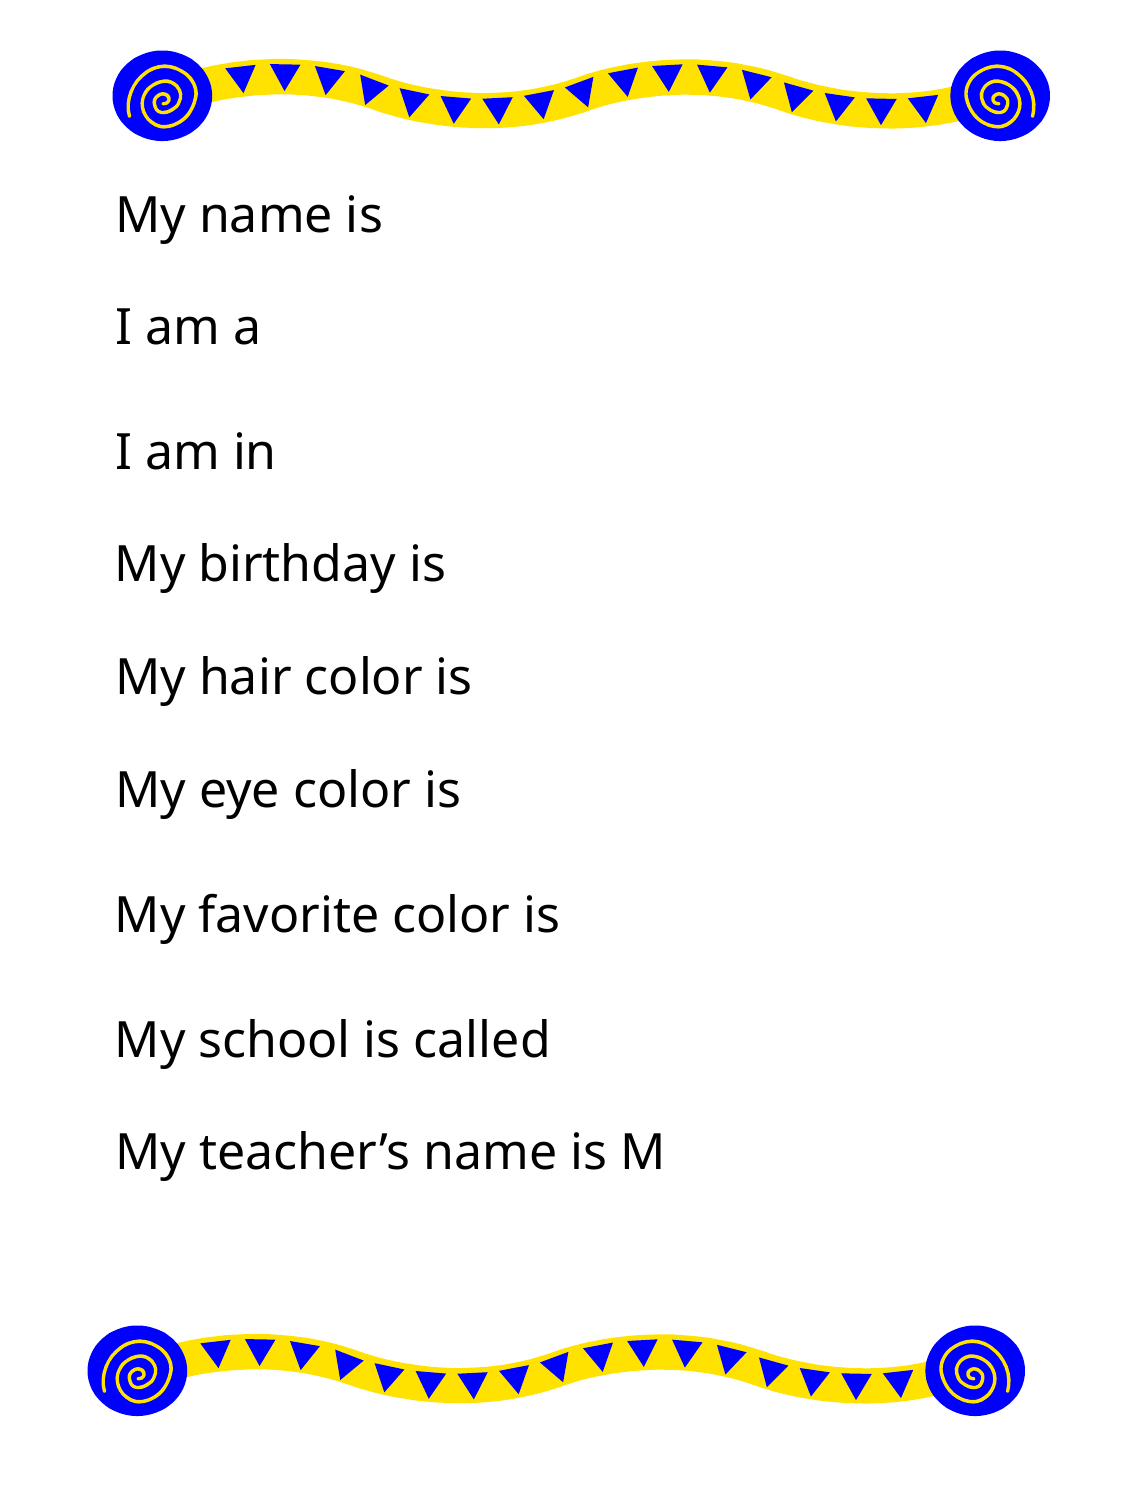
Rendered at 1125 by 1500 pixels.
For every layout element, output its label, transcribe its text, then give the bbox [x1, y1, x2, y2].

picture [87, 1312, 1026, 1426]
text_box I am a [100, 287, 1079, 363]
text_box My eye color is [100, 749, 1079, 825]
text_box My teacher’s name is M [100, 1112, 1079, 1188]
text_box My birthday is [99, 524, 1078, 599]
text_box I am in [100, 412, 1079, 488]
text_box My favorite color is [99, 874, 1078, 950]
picture [112, 37, 1051, 151]
text_box My name is [100, 174, 1079, 250]
text_box My school is called [99, 999, 1078, 1075]
text_box My hair color is [100, 636, 1079, 712]
